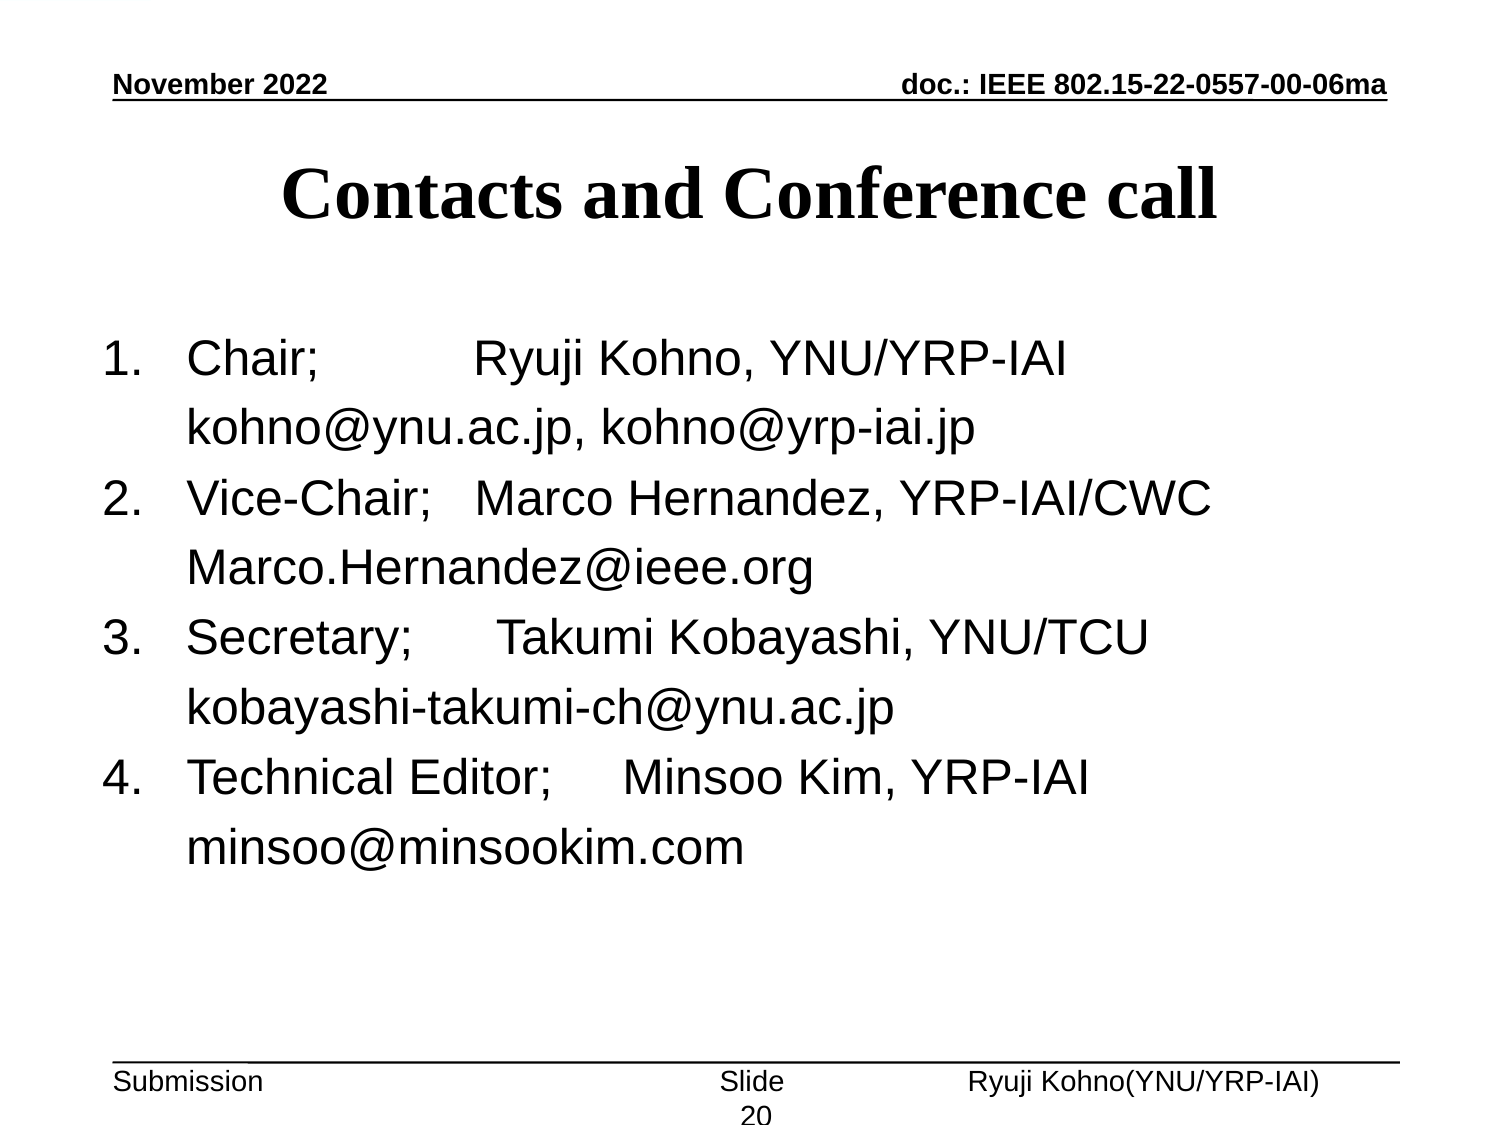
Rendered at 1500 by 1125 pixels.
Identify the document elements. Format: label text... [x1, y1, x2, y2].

title Contacts and Conference call [112, 139, 1388, 238]
slide_number Slide 20 [712, 1062, 800, 1093]
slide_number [112, 0, 375, 100]
list Chair; Ryuji Kohno, YNU/YRP-IAI kohno@ynu.ac.jp, kohno@yrp-iai.jp Vice-Chair; Marco Hernandez, YRP-IAI/CWC Marco.Hernandez@ieee.org 3. Secretary; Takumi Kobayashi, YNU/TCU kobayashi-takumi-ch@ynu.ac.jp Technical Editor; Minsoo Kim, YRP-IAI minsoo@minsookim.com [86, 317, 1471, 1038]
